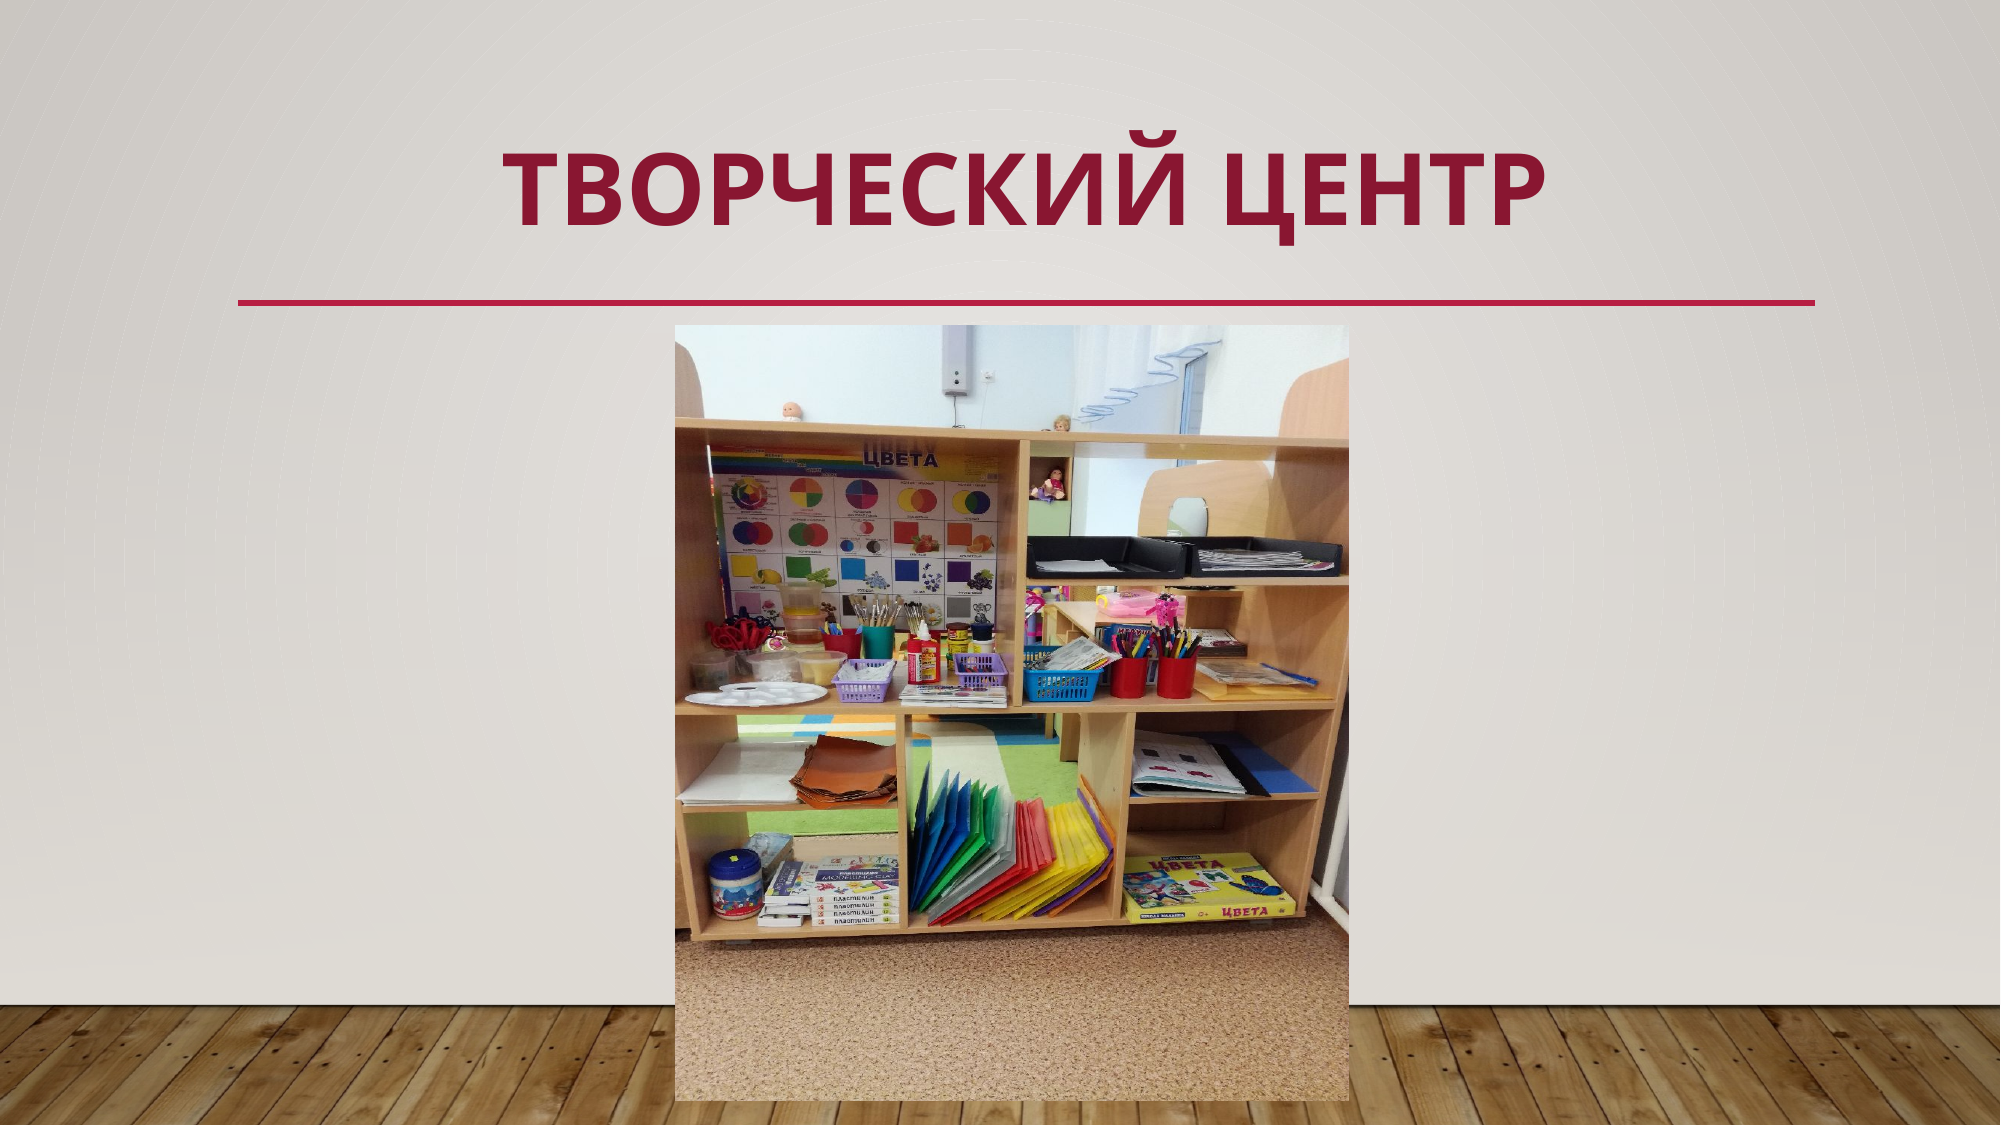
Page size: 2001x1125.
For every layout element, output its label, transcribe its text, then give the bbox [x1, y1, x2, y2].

title Творческий центр [238, 131, 1814, 305]
picture [0, 1005, 2000, 1125]
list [675, 325, 1349, 1101]
